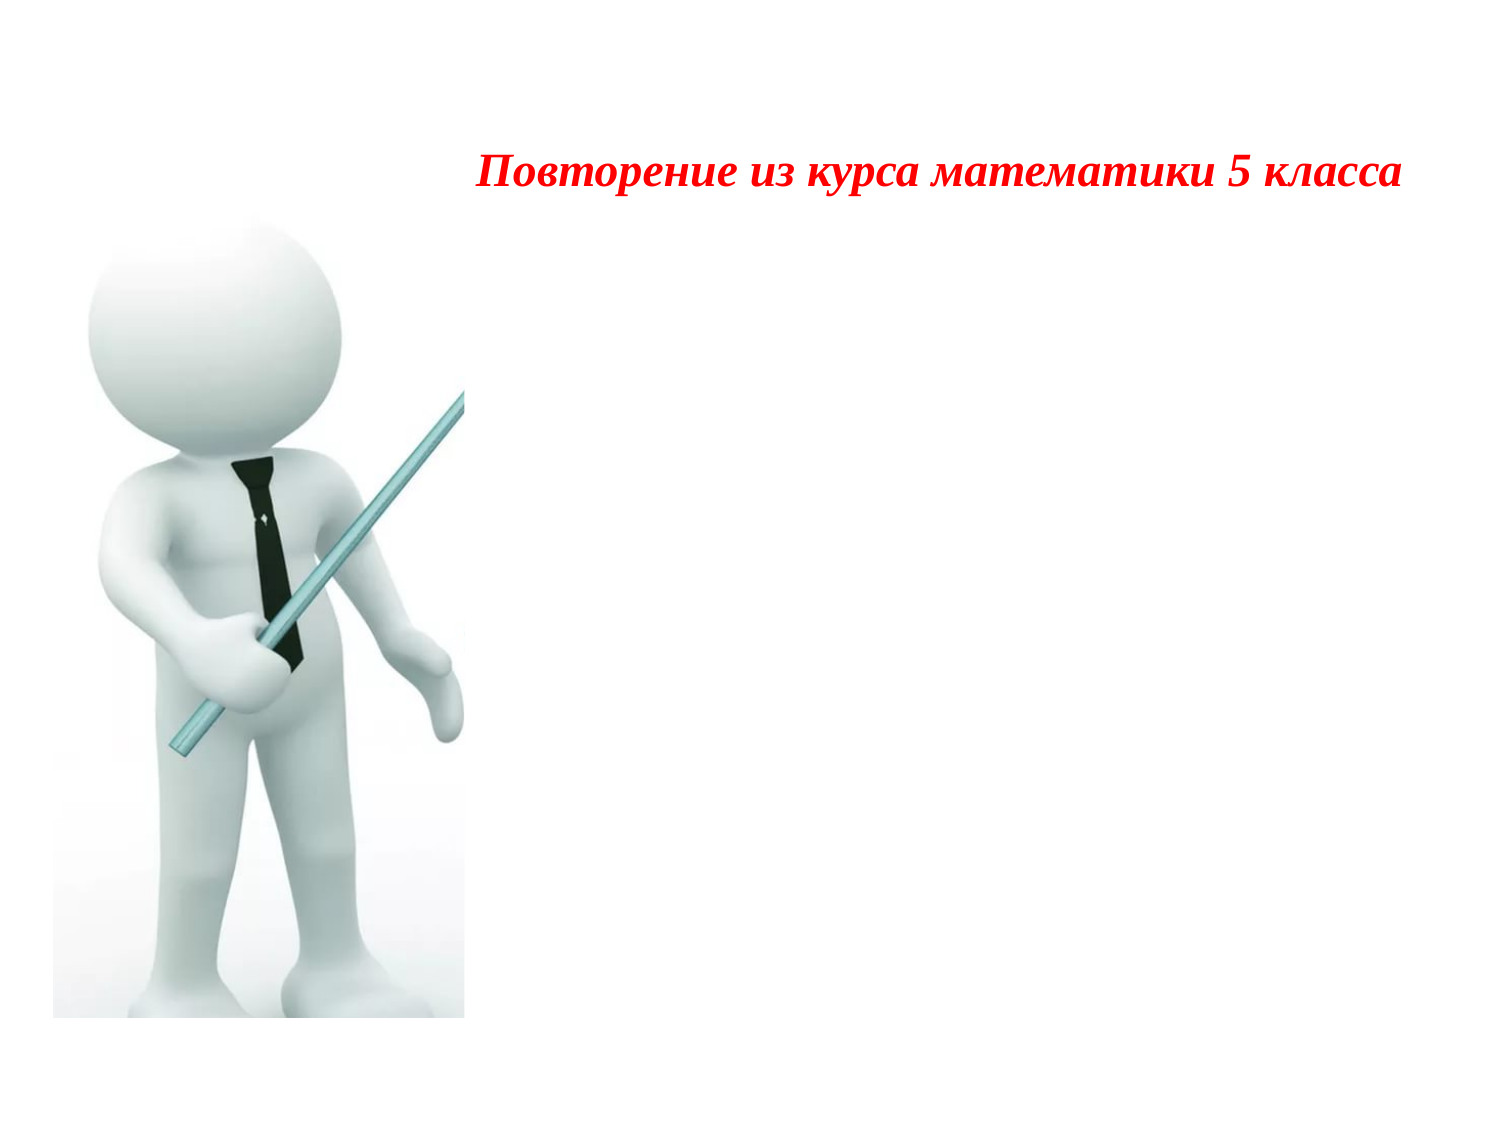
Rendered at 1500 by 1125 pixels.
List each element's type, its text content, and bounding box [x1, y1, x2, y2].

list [52, 172, 465, 1018]
title Повторение из курса математики 5 класса [454, 45, 1425, 233]
